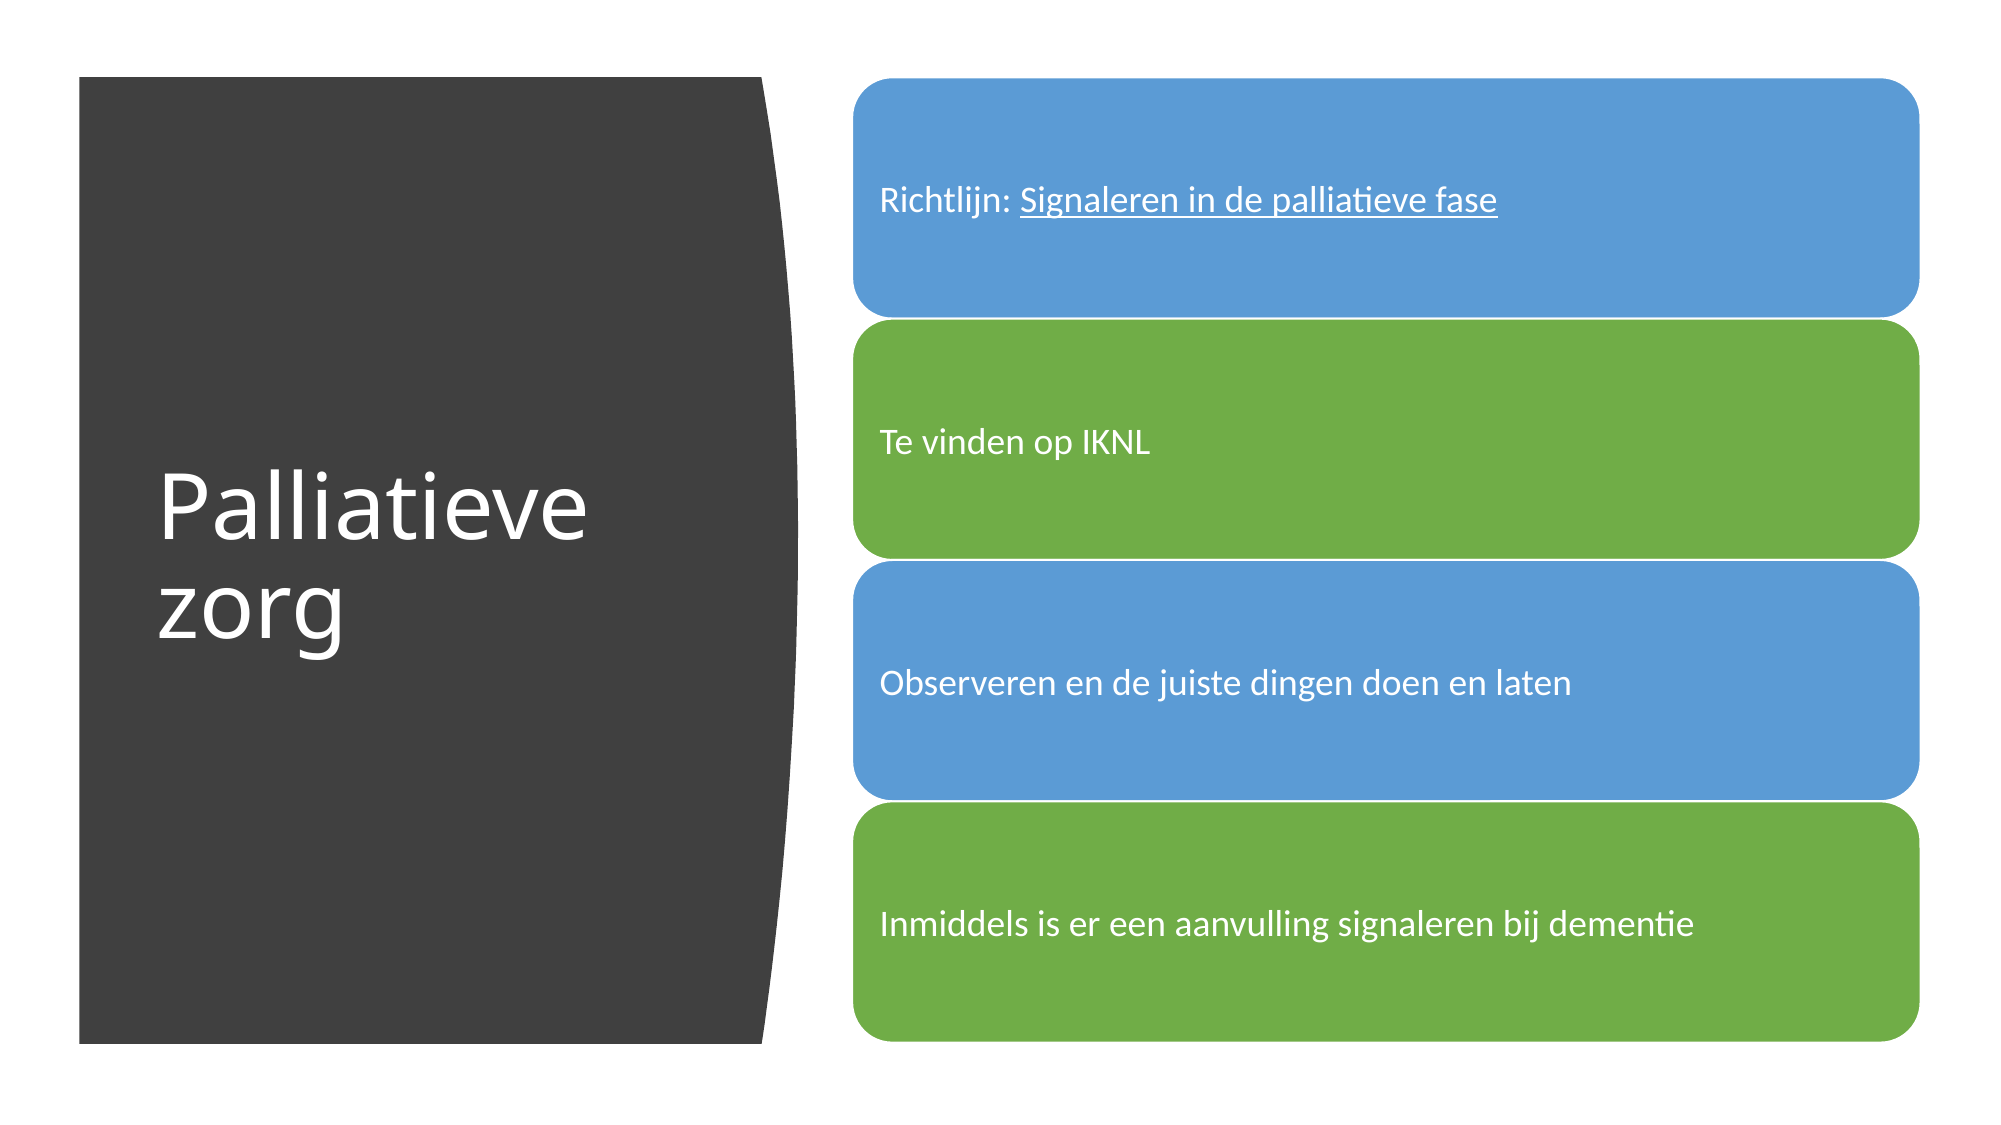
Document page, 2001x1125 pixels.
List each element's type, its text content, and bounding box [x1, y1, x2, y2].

text_box [78, 76, 800, 1045]
title Palliatieve zorg [141, 166, 702, 953]
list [852, 77, 1921, 1043]
